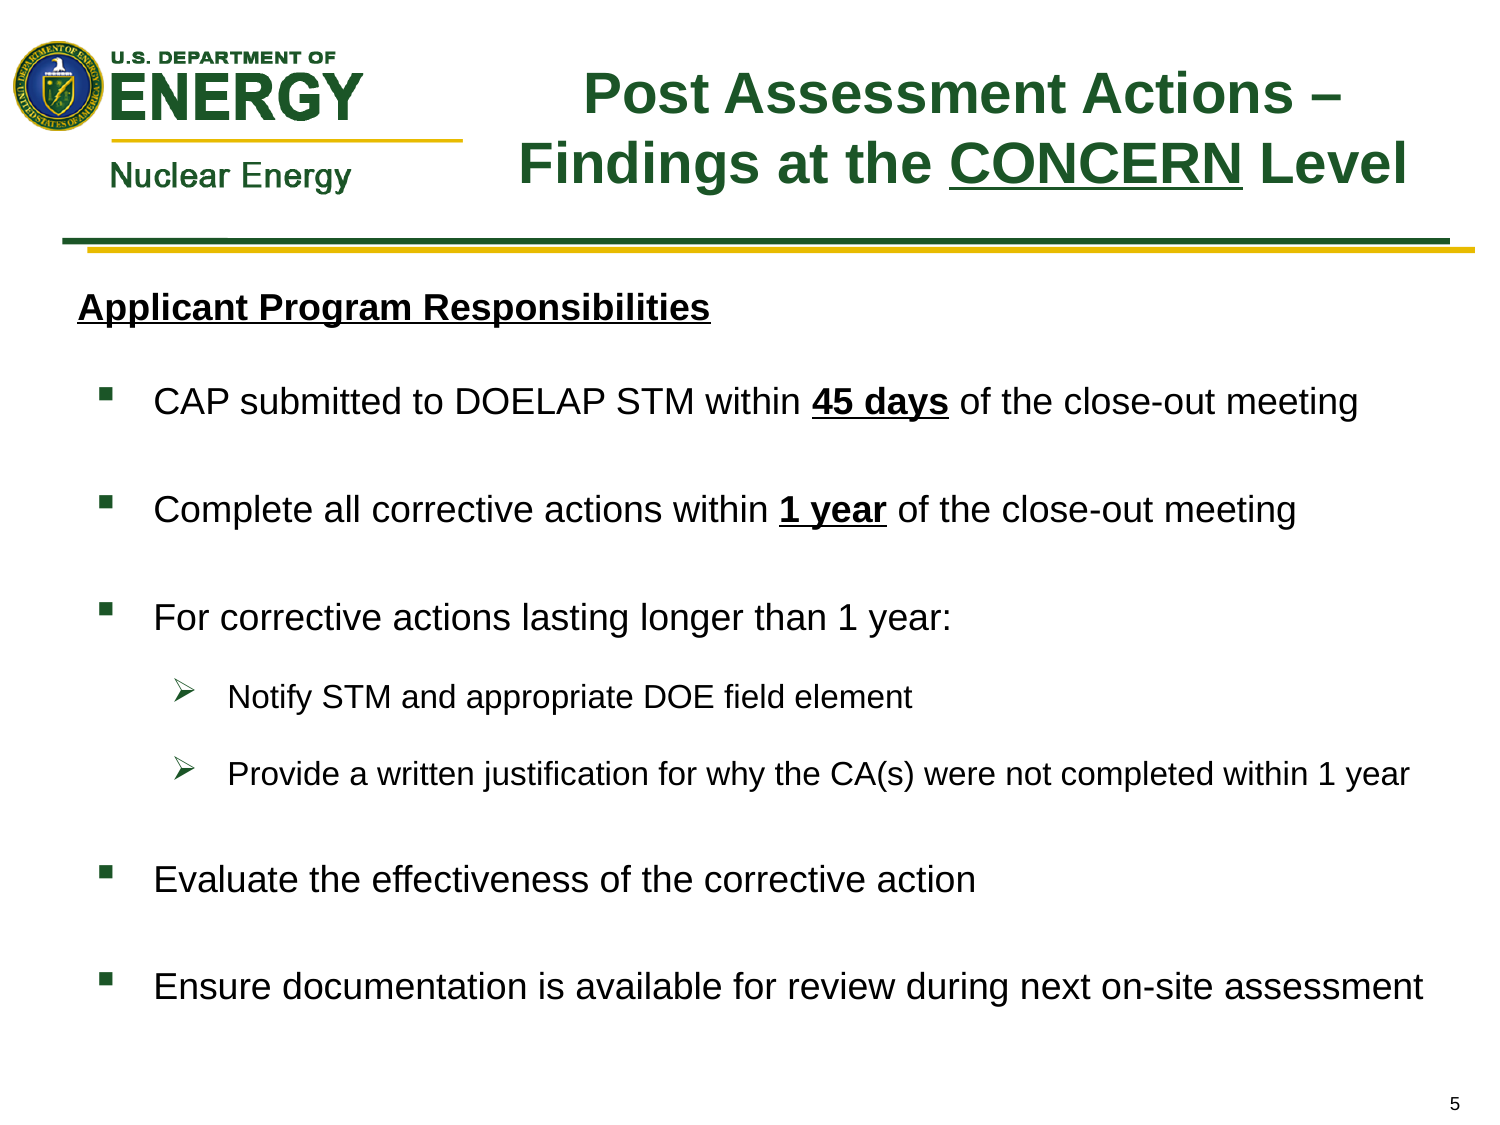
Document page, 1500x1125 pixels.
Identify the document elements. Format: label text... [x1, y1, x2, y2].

list Applicant Program Responsibilities CAP submitted to DOELAP STM within 45 days of the close-out meeting Complete all corrective actions within 1 year of the close-out meeting For corrective actions lasting longer than 1 year: Notify STM and appropriate DOE field element Provide a written justification for why the CA(s) were not completed within 1 year Evaluate the effectiveness of the corrective action Ensure documentation is available for review during next on-site assessment [62, 275, 1475, 1050]
title Post Assessment Actions –Findings at the CONCERN Level [462, 24, 1450, 225]
picture [12, 14, 463, 263]
